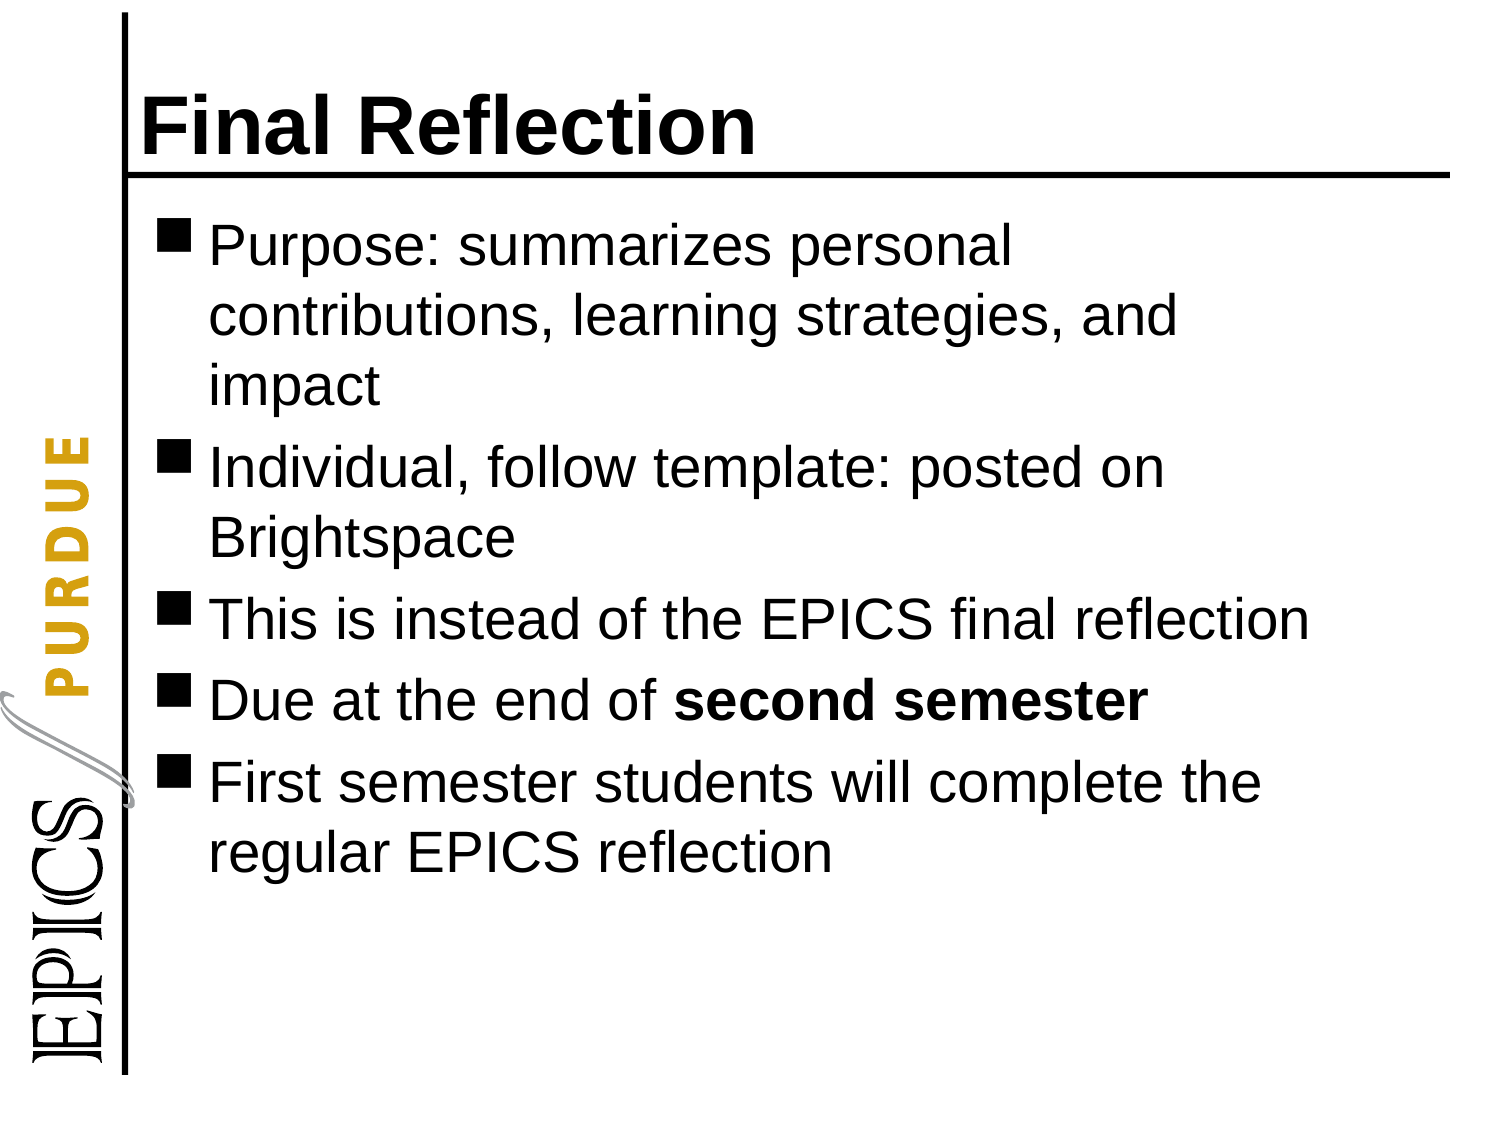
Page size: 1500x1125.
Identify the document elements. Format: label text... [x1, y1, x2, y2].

list Purpose: summarizes personal contributions, learning strategies, and impact Individual, follow template: posted on Brightspace This is instead of the EPICS final reflection Due at the end of second semester First semester students will complete the regular EPICS reflection [134, 197, 1378, 1091]
title Final Reflection [123, 58, 1438, 185]
